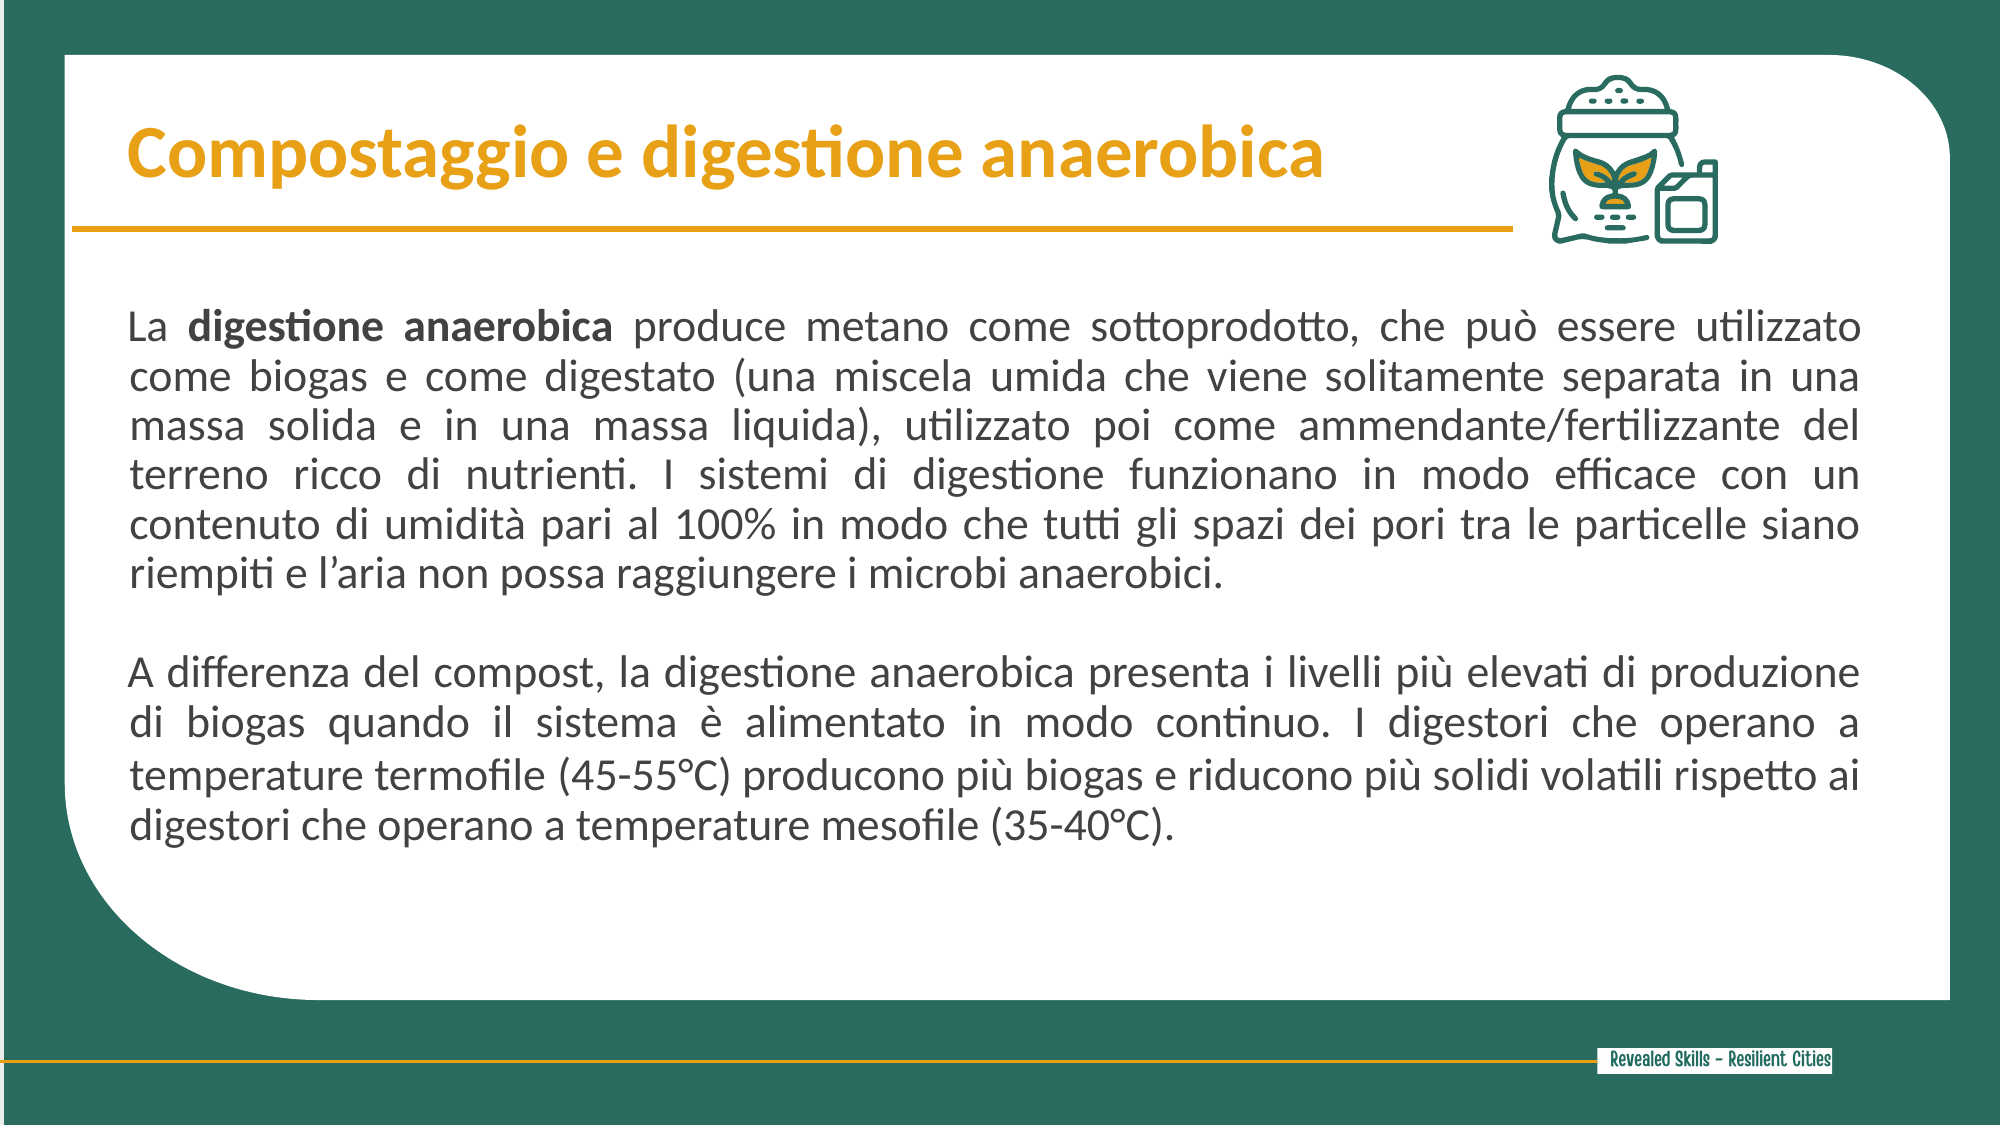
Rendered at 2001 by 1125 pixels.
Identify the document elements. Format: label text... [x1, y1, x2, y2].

list Compostaggio e digestione anaerobica [112, 105, 1409, 226]
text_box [1548, 74, 1719, 244]
list La digestione anaerobica produce metano come sottoprodotto, che può essere utilizzato come biogas e come digestato (una miscela umida che viene solitamente separata in una massa solida e in una massa liquida), utilizzato poi come ammendante/fertilizzante del terreno ricco di nutrienti. I sistemi di digestione funzionano in modo efficace con un contenuto di umidità pari al 100% in modo che tutti gli spazi dei pori tra le particelle siano riempiti e l’aria non possa raggiungere i microbi anaerobici. A differenza del compost, la digestione anaerobica presenta i livelli più elevati di produzione di biogas quando il sistema è alimentato in modo continuo. I digestori che operano a temperature termofile (45-55°C) producono più biogas e riducono più solidi volatili rispetto ai digestori che operano a temperature mesofile (35-40°C). [112, 294, 1877, 944]
picture [1597, 1048, 1833, 1074]
